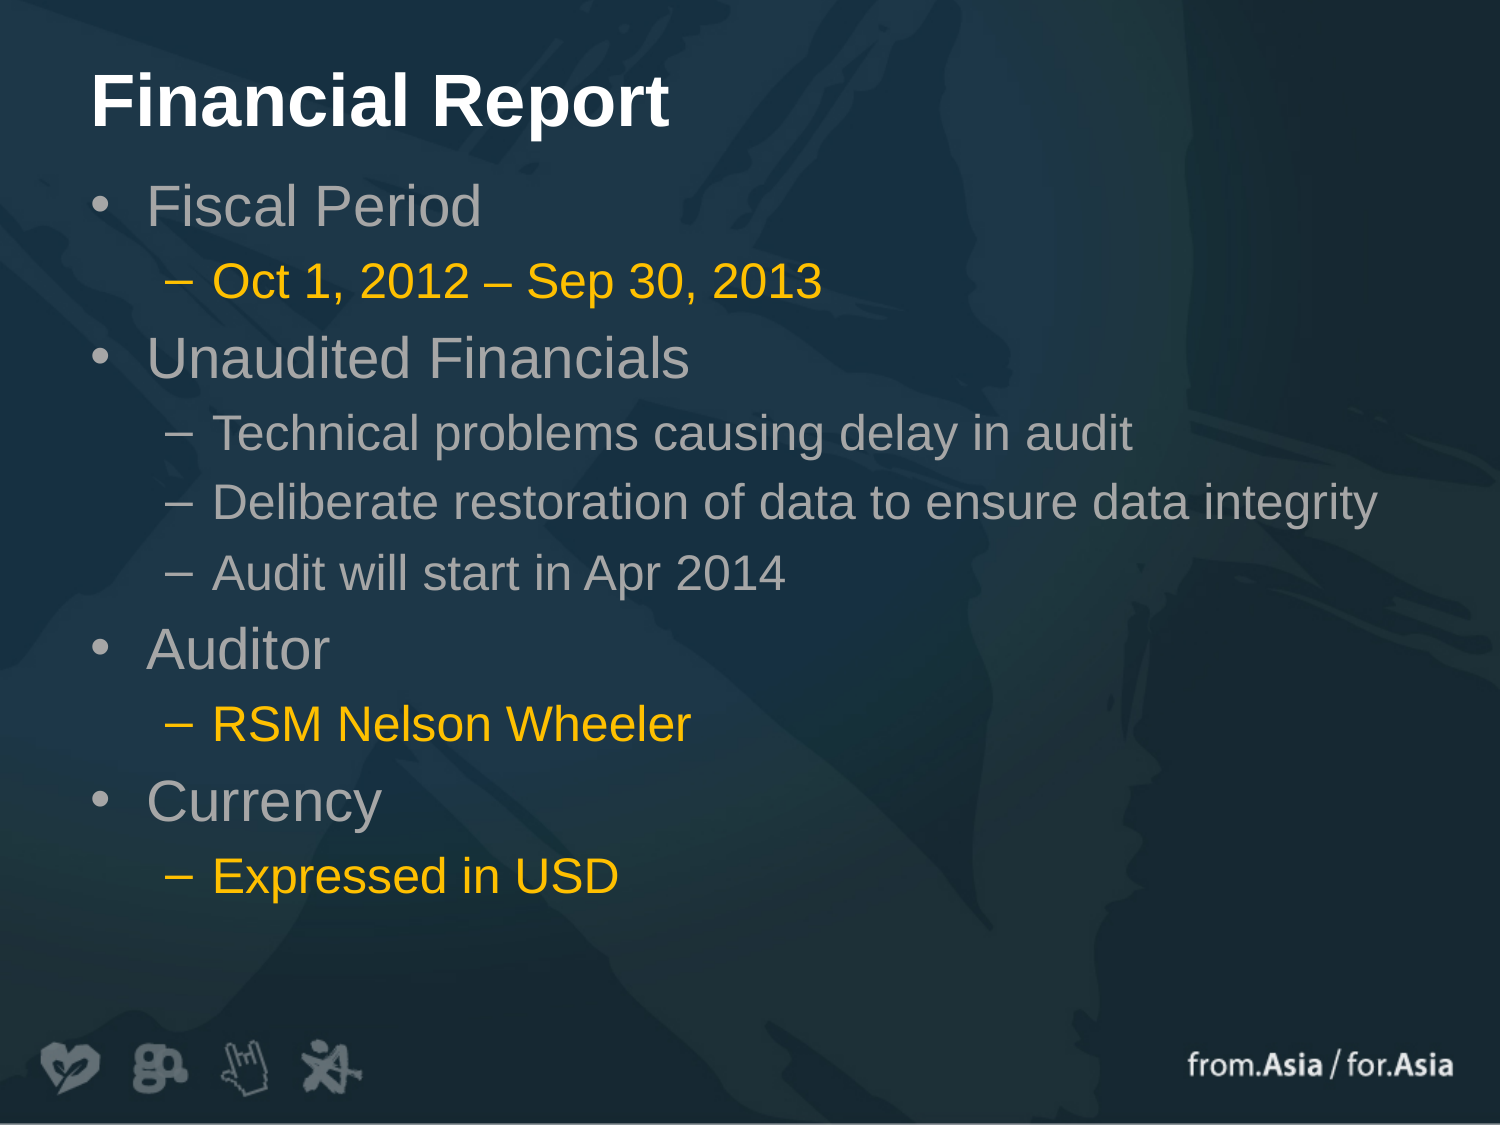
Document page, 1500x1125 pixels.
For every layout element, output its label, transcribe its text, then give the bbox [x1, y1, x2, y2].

title Financial Report [75, 45, 1425, 149]
list Fiscal Period Oct 1, 2012 – Sep 30, 2013 Unaudited Financials Technical problems causing delay in audit Deliberate restoration of data to ensure data integrity Audit will start in Apr 2014 Auditor RSM Nelson Wheeler Currency Expressed in USD [75, 160, 1425, 1035]
picture [0, 0, 1500, 1125]
